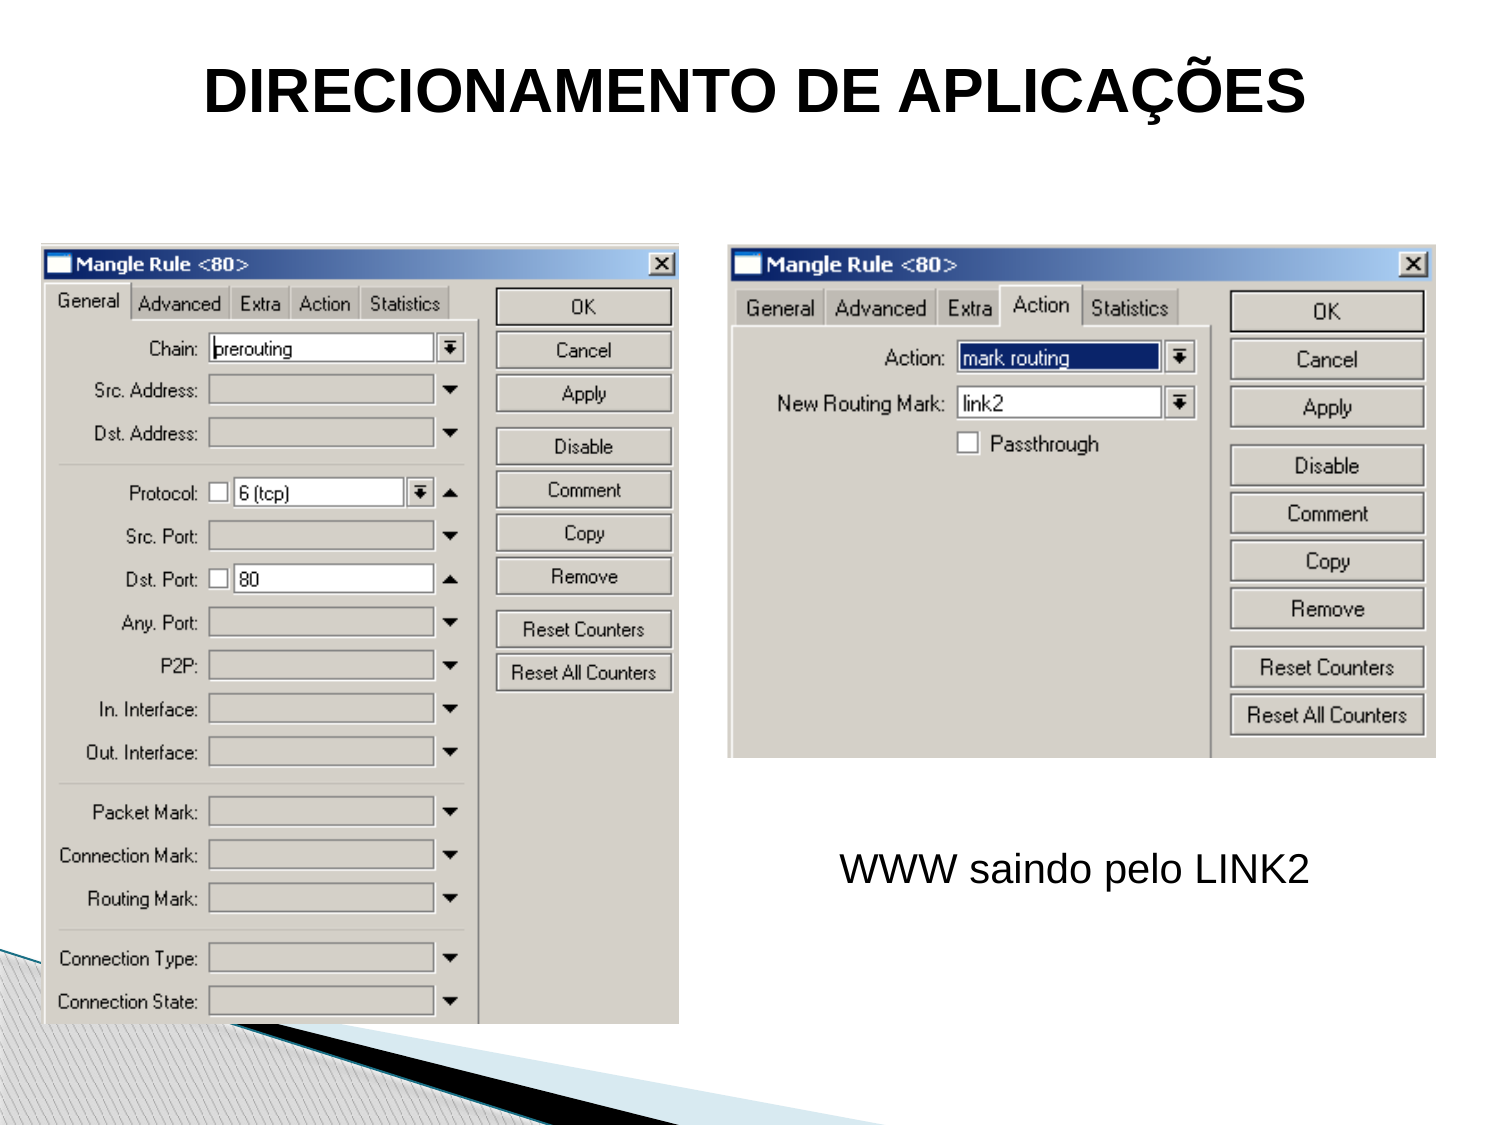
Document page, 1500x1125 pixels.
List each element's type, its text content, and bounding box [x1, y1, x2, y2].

picture [40, 243, 679, 1024]
text_box WWW saindo pelo LINK2 [738, 834, 1412, 899]
picture [726, 243, 1436, 759]
text_box DIRECIONAMENTO DE APLICAÇÕES [53, 42, 1459, 133]
